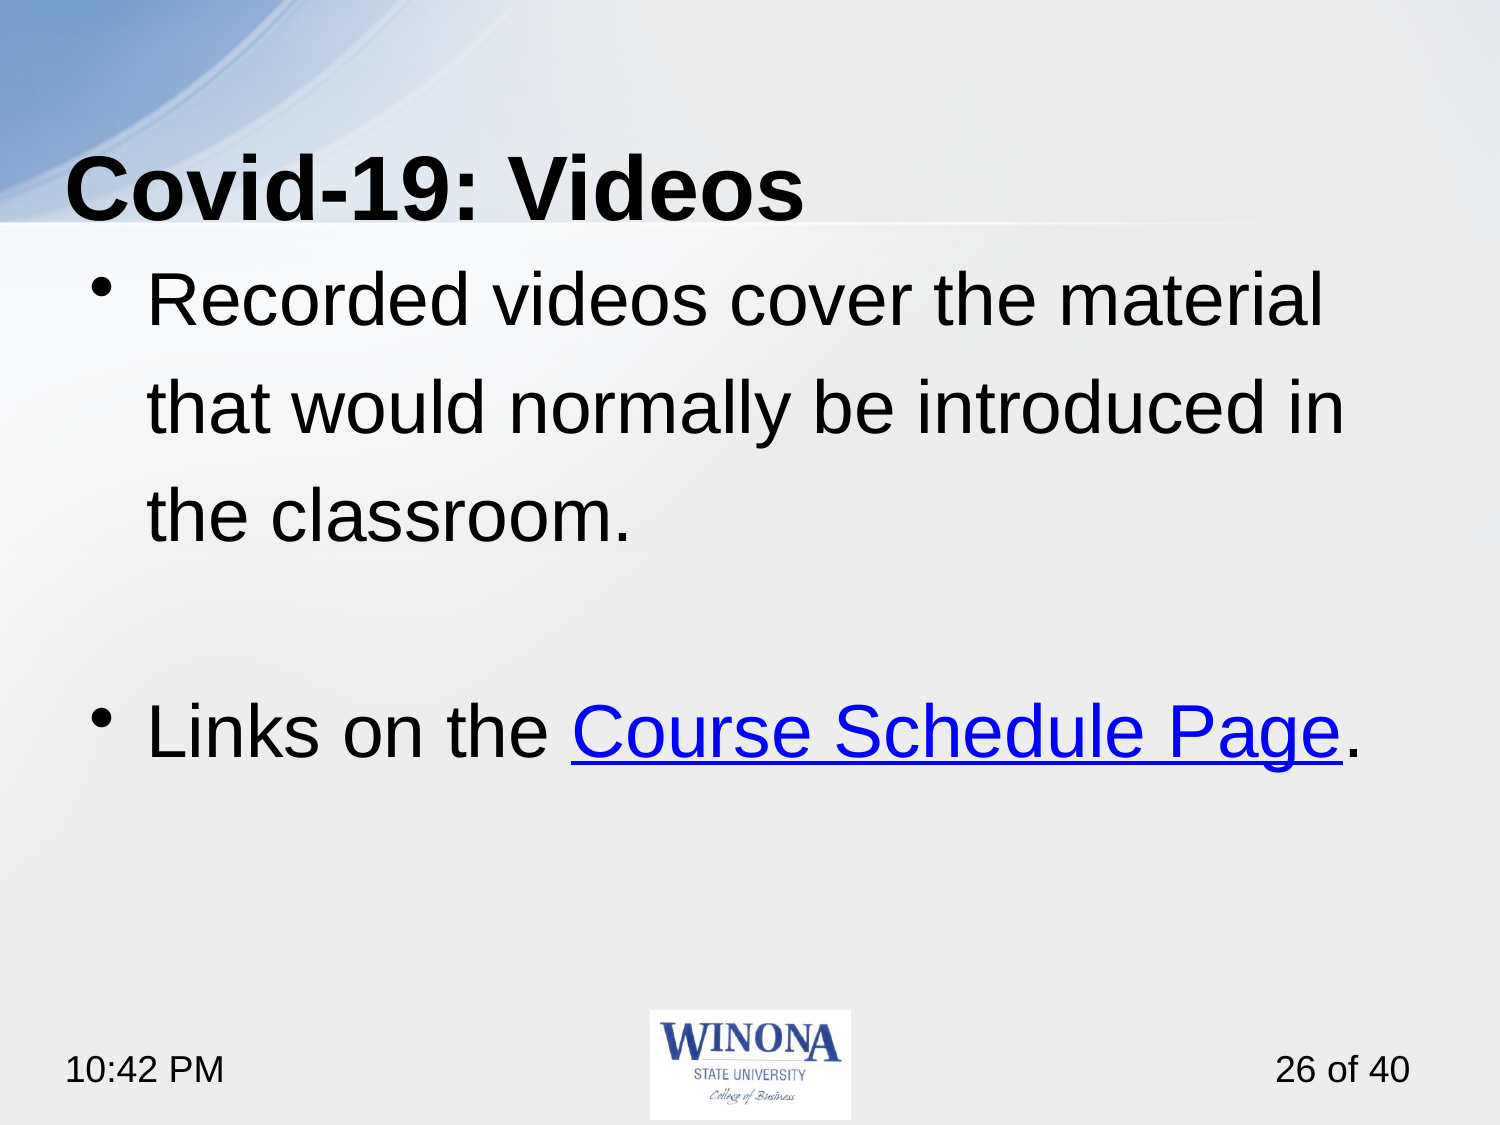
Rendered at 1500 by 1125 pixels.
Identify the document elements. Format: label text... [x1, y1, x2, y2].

list Recorded videos cover the material that would normally be introduced in the classroom. Links on the Course Schedule Page. [75, 247, 1425, 1029]
picture [0, 0, 1500, 1125]
title Covid-19: Videos [50, 58, 1463, 247]
